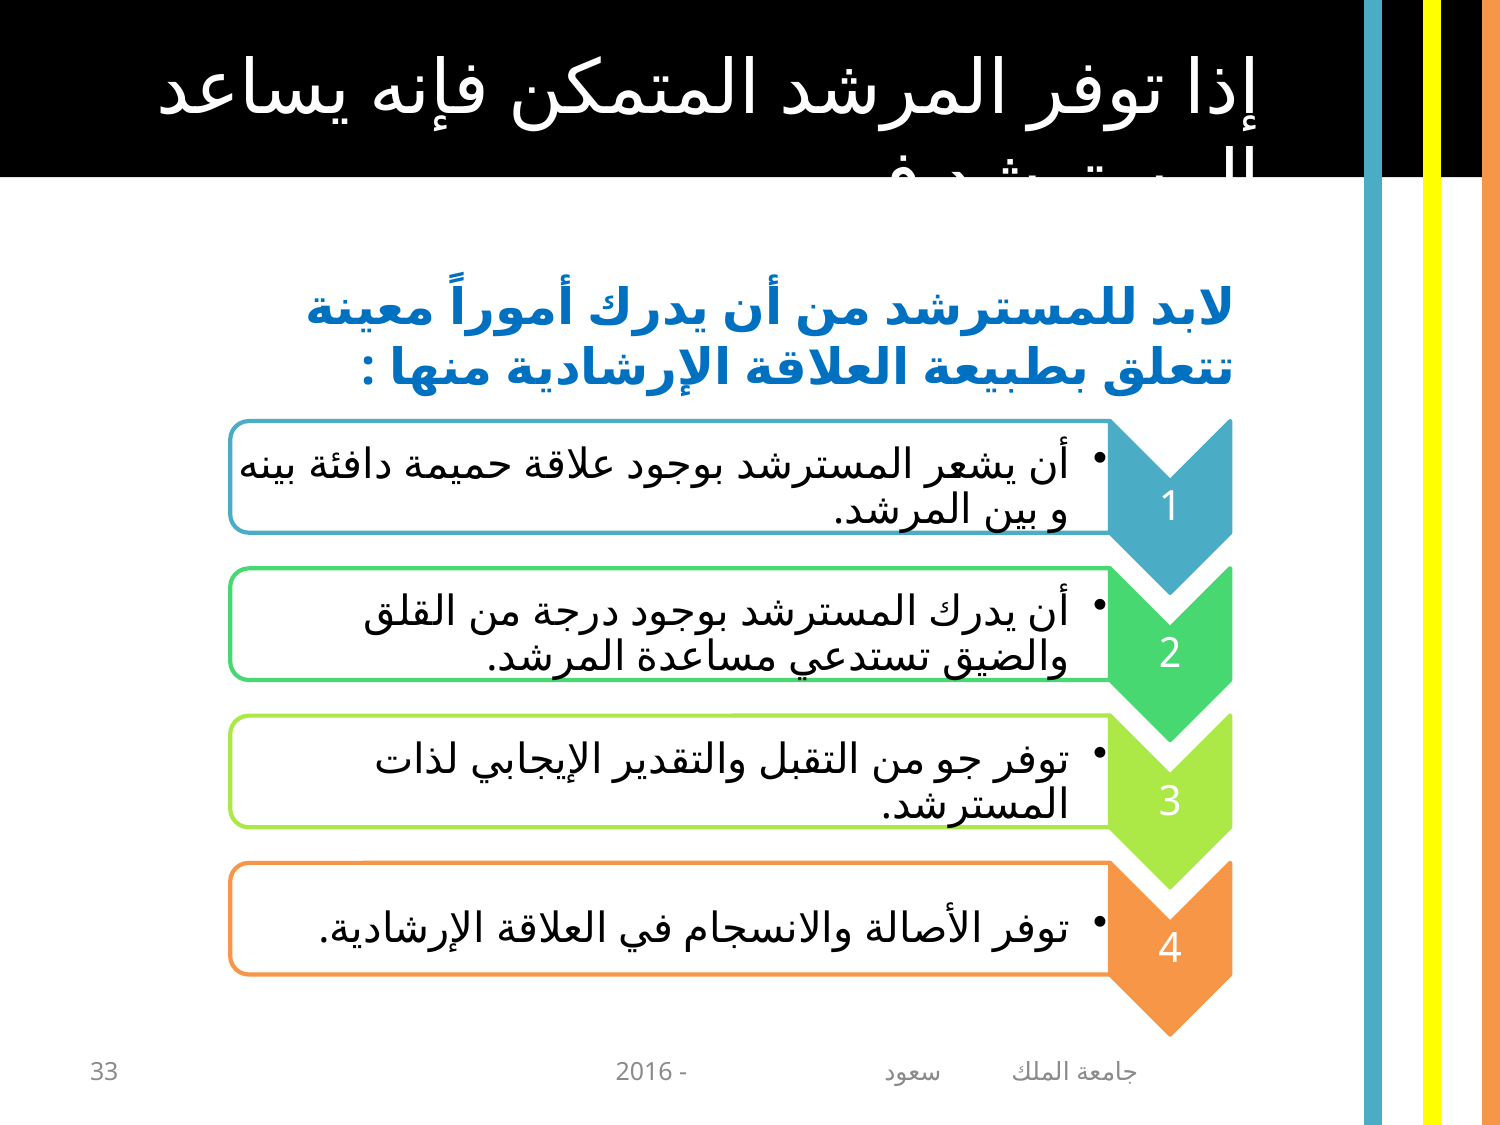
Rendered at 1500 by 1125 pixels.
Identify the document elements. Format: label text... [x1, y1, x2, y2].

text_box [1443, 0, 1480, 179]
text_box [1421, 0, 1443, 1125]
footer جامعة الملك سعود - 2016 [512, 1045, 988, 1103]
slide_number 33 [75, 1042, 425, 1103]
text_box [229, 420, 1231, 1036]
text_box إذا توفر المرشد المتمكن فإنه يساعد المسترشد في [0, 30, 1276, 226]
text_box [0, 0, 1362, 179]
text_box [1480, 0, 1500, 1125]
text_box [1362, 0, 1384, 1125]
text_box [1384, 0, 1421, 179]
text_box لابد للمسترشد من أن يدرك أموراً معينة تتعلق بطبيعة العلاقة الإرشادية منها : [242, 267, 1270, 402]
